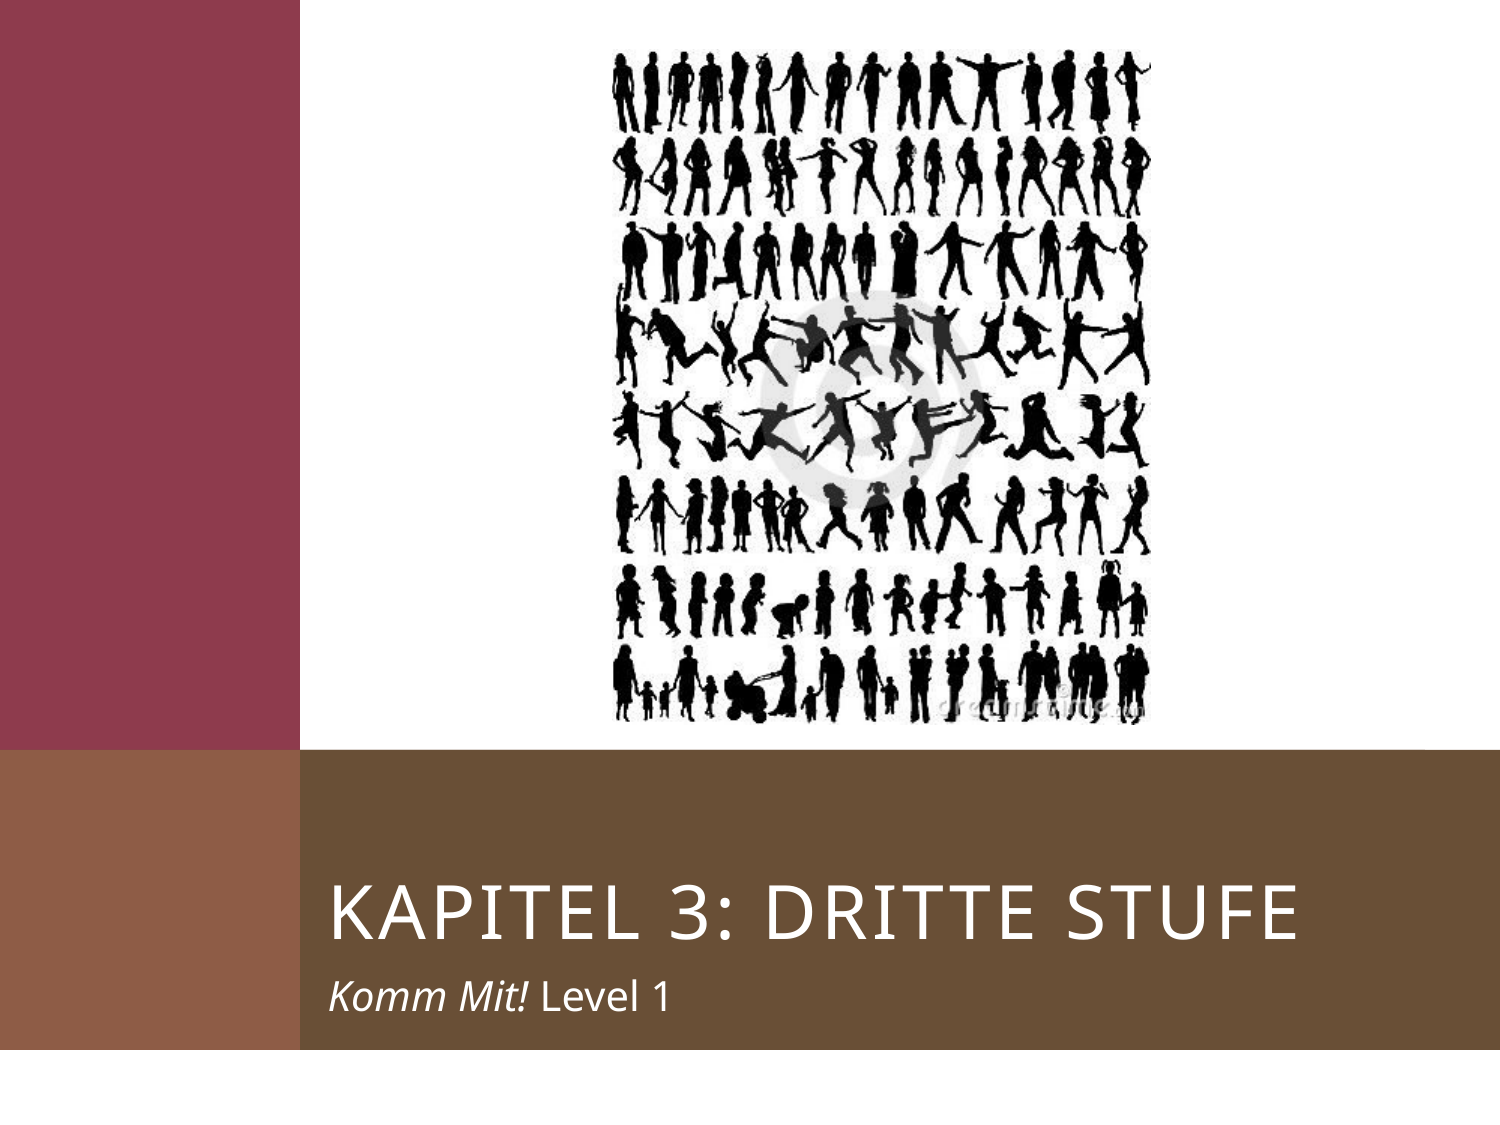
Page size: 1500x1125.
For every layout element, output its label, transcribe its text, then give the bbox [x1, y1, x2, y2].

title Kapitel 3: Dritte Stufe [312, 762, 1388, 963]
subtitle Komm Mit! Level 1 [312, 962, 1391, 1038]
picture [612, 49, 1152, 726]
